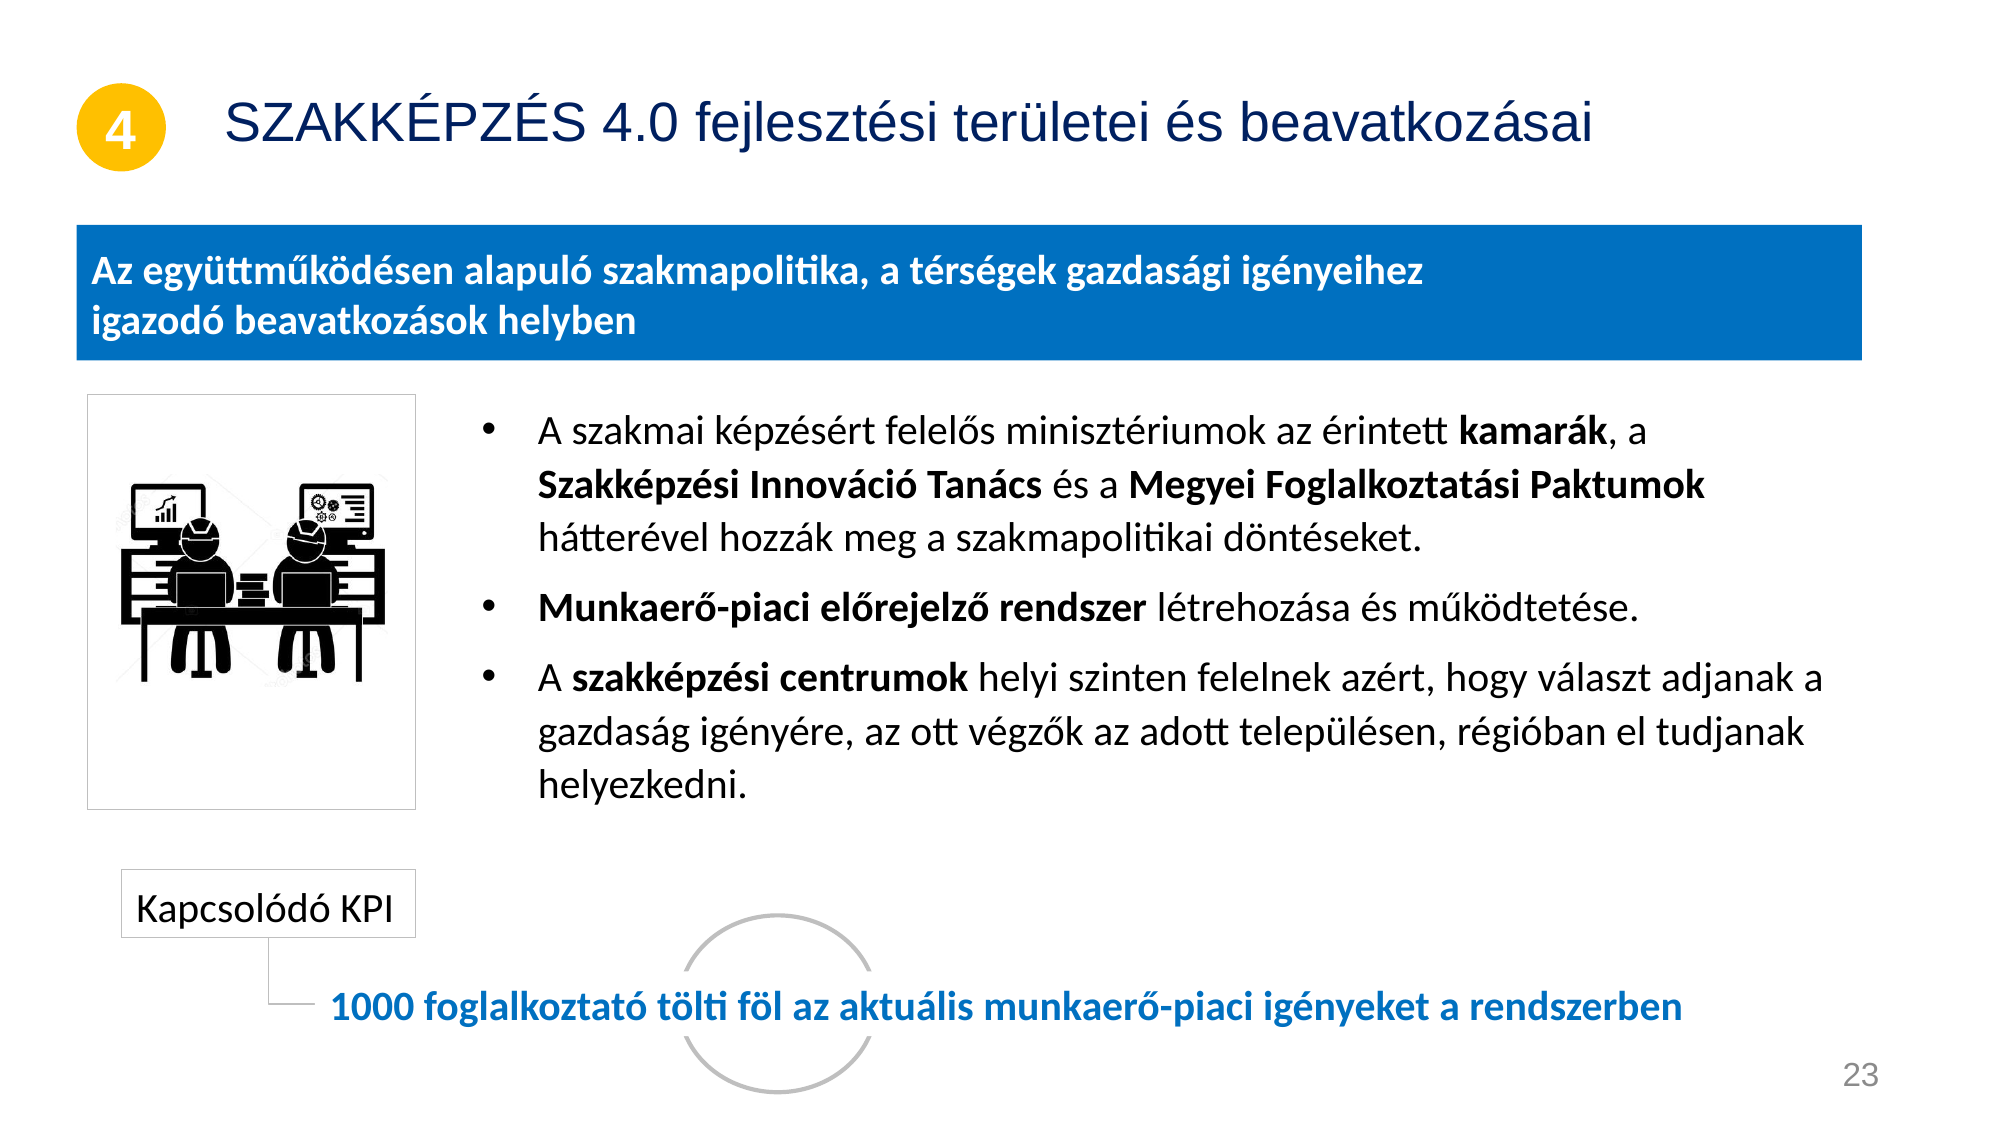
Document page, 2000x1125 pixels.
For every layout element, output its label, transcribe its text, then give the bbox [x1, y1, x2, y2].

picture [115, 474, 388, 687]
text_box Kapcsolódó KPI [121, 869, 416, 938]
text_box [441, 765, 507, 1125]
text_box 4 [74, 81, 169, 174]
text_box [684, 1037, 872, 1095]
text_box [683, 913, 872, 971]
text_box A szakmai képzésért felelős minisztériumok az érintett kamarák, a Szakképzési Innováció Tanács és a Megyei Foglalkoztatási Paktumok hátterével hozzák meg a szakmapolitikai döntéseket. Munkaerő-piaci előrejelző rendszer létrehozása és működtetése. A szakképzési centrumok helyi szinten felelnek azért, hogy választ adjanak a gazdaság igényére, az ott végzők az adott településen, régióban el tudjanak helyezkedni. [466, 392, 1862, 885]
text_box [87, 394, 416, 810]
text_box 1000 foglalkoztató tölti föl az aktuális munkaerő-piaci igényeket a rendszerben [314, 971, 436, 1037]
text_box Az együttműködésen alapuló szakmapolitika, a térségek gazdasági igényeihez igazodó beavatkozások helyben [76, 224, 1862, 361]
text_box SZAKKÉPZÉS 4.0 fejlesztési területei és beavatkozásai [209, 86, 1918, 169]
text_box 1000 foglalkoztató tölti föl az aktuális munkaerő-piaci igényeket a rendszerben [511, 971, 1763, 1037]
text_box [0, 196, 1603, 288]
slide_number 23 [1432, 1042, 1900, 1103]
